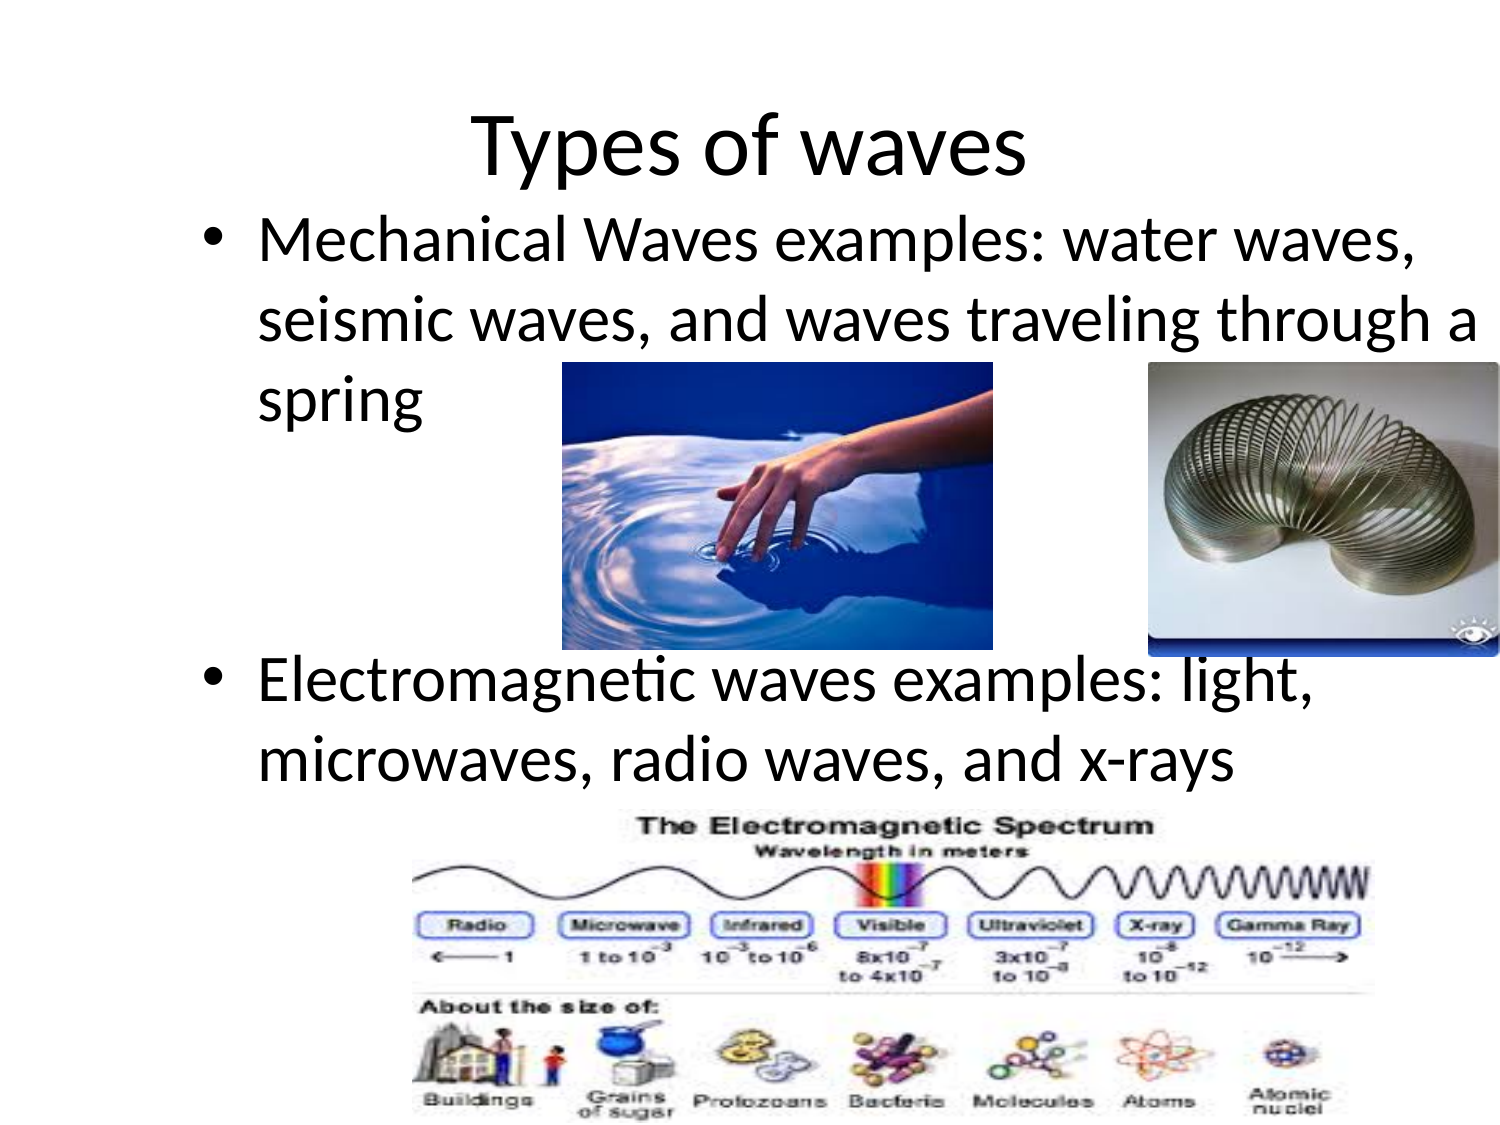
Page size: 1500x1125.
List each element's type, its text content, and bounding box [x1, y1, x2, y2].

picture [412, 809, 1375, 1123]
picture [562, 362, 993, 651]
picture [1148, 362, 1500, 658]
list Mechanical Waves examples: water waves, seismic waves, and waves traveling through a spring Electromagnetic waves examples: light, microwaves, radio waves, and x-rays [186, 187, 1500, 993]
title Types of waves [75, 45, 1425, 233]
